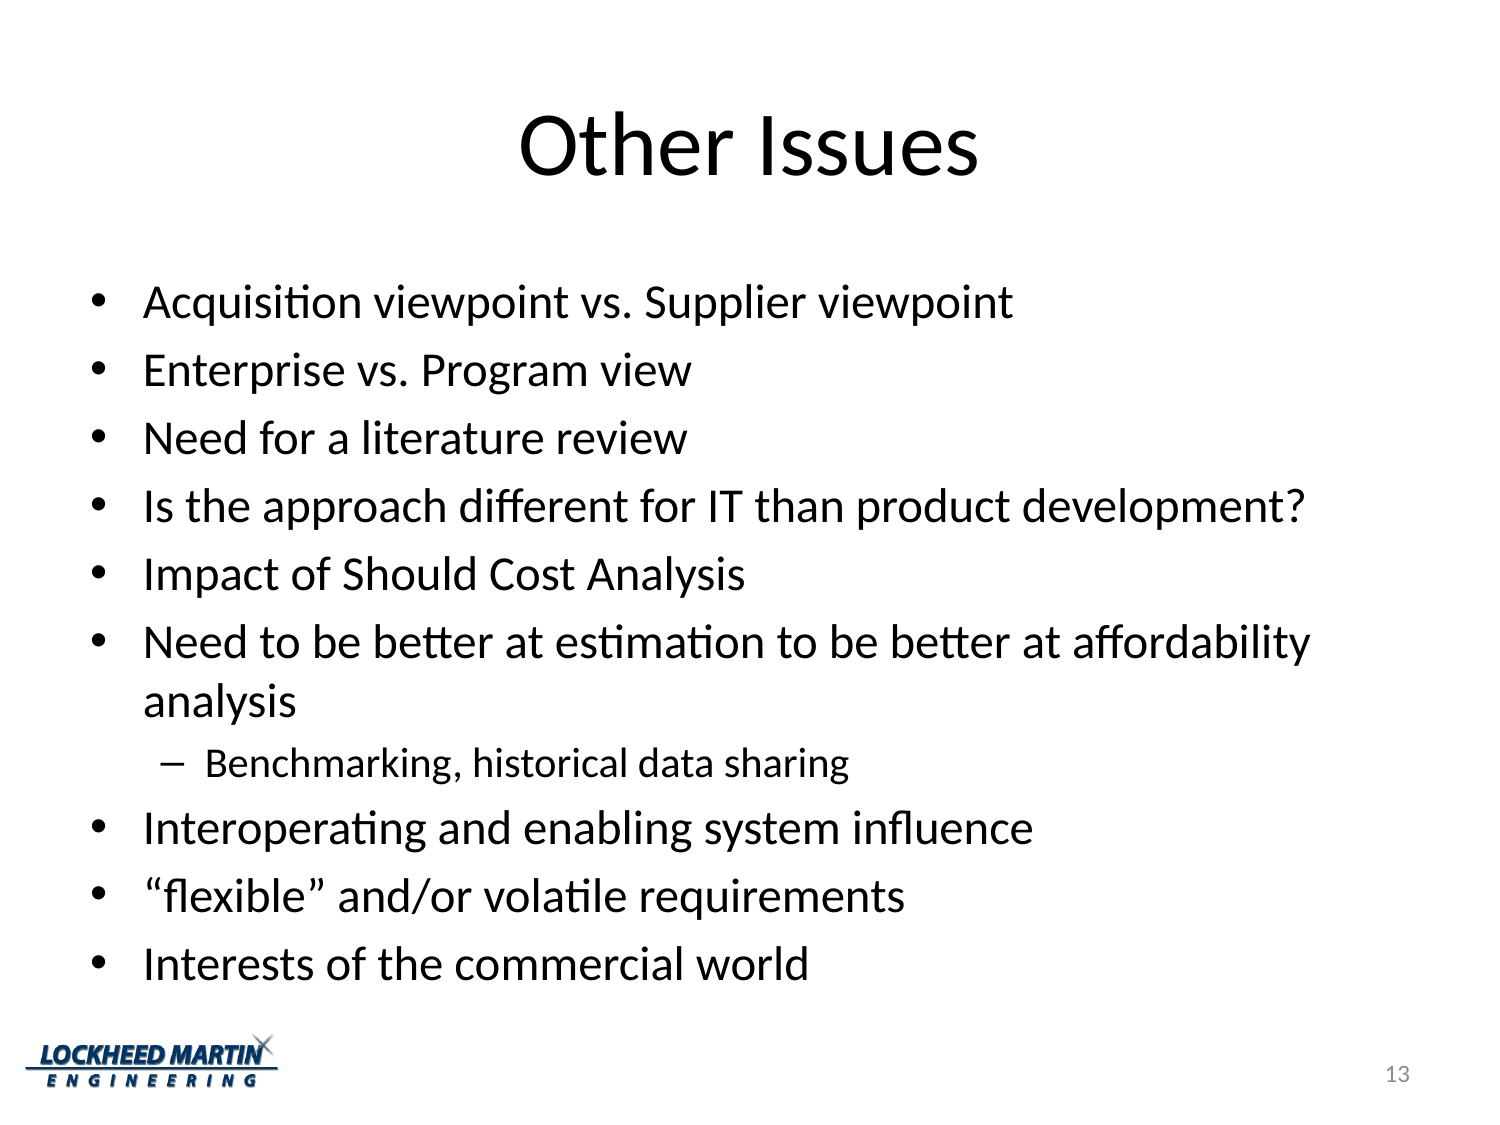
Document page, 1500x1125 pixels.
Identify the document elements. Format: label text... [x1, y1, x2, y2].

slide_number 13 [1074, 1042, 1425, 1103]
list Acquisition viewpoint vs. Supplier viewpoint Enterprise vs. Program view Need for a literature review Is the approach different for IT than product development? Impact of Should Cost Analysis Need to be better at estimation to be better at affordability analysis Benchmarking, historical data sharing Interoperating and enabling system influence “flexible” and/or volatile requirements Interests of the commercial world [75, 262, 1425, 1005]
title Other Issues [75, 45, 1425, 233]
picture [12, 1018, 301, 1113]
